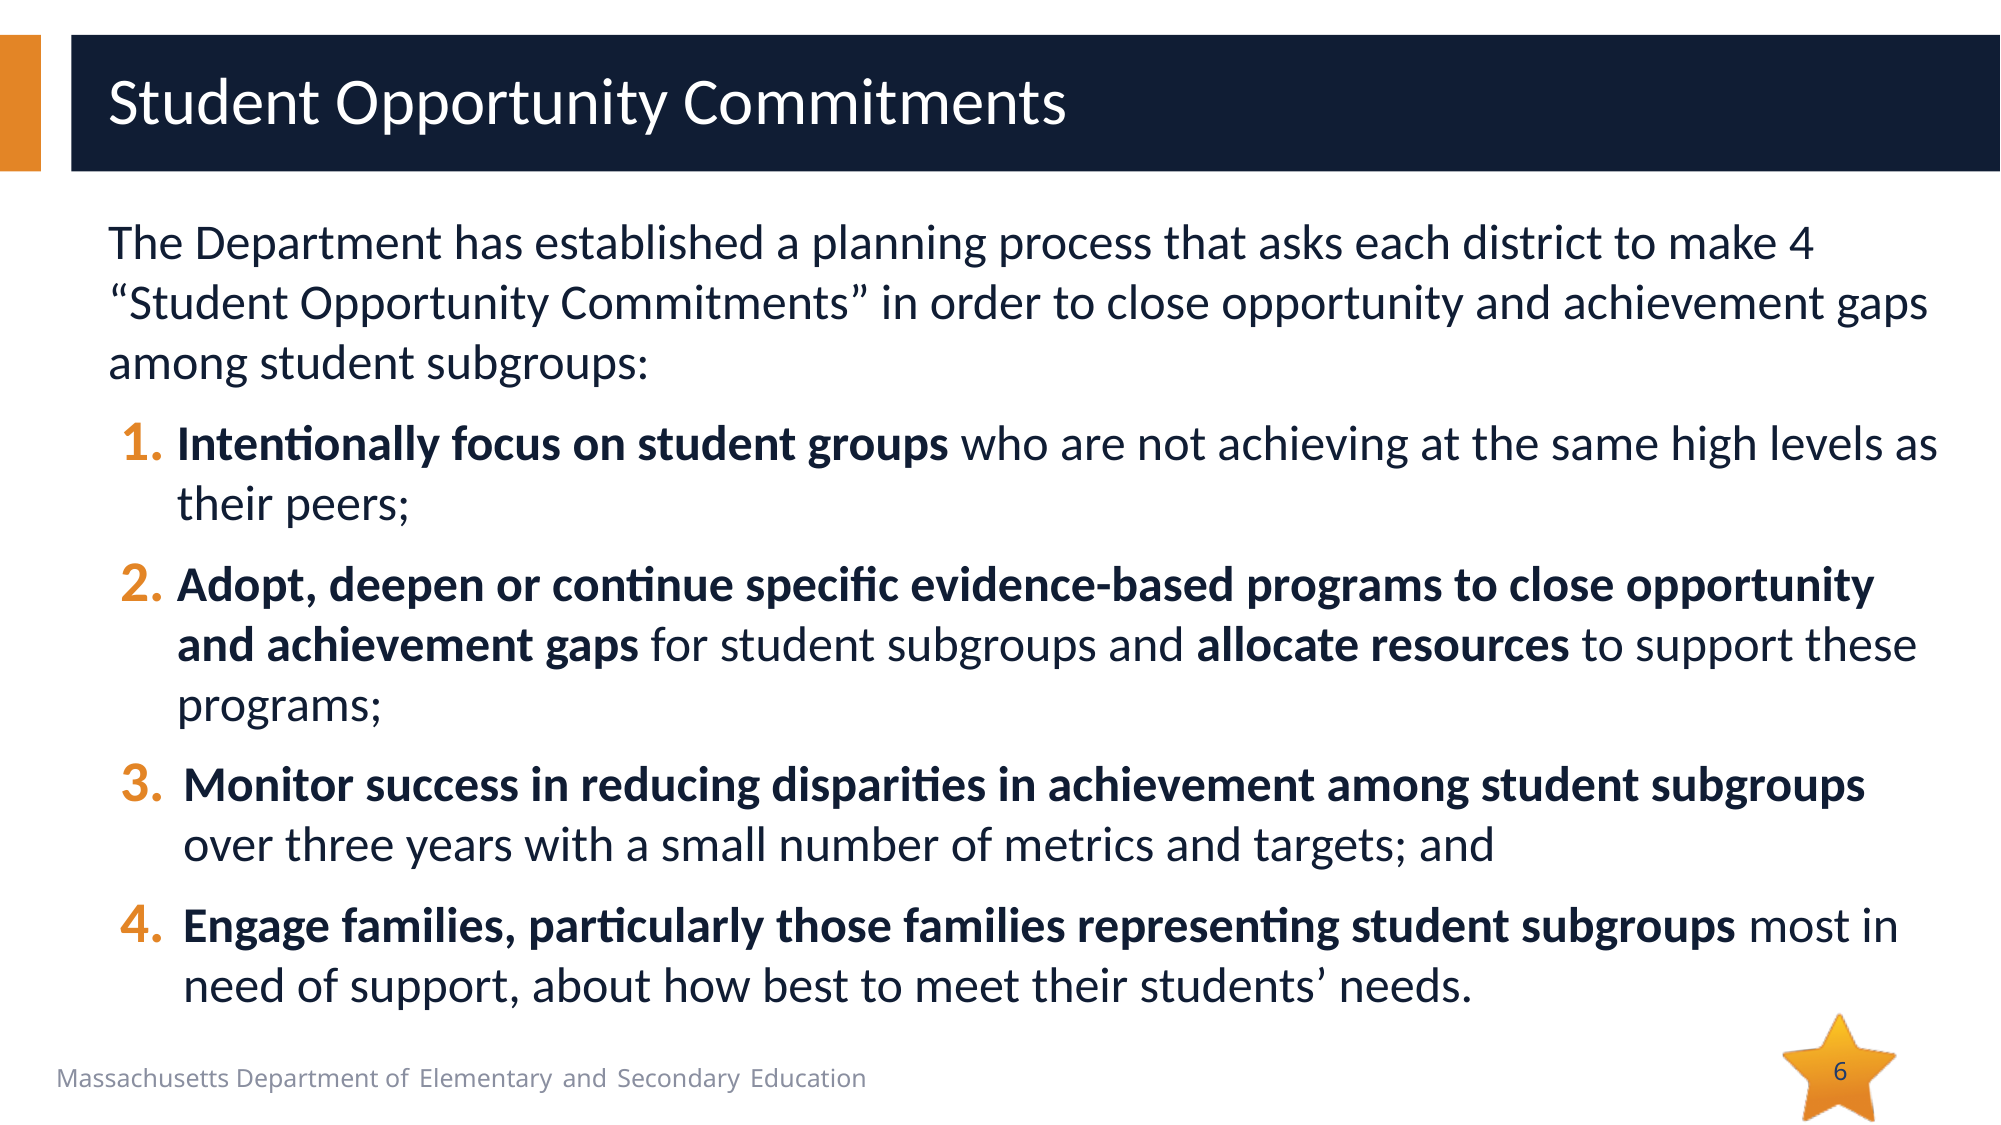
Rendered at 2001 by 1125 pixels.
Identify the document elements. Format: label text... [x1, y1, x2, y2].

list The Department has established a planning process that asks each district to make 4 “Student Opportunity Commitments” in order to close opportunity and achievement gaps among student subgroups: Intentionally focus on student groups who are not achieving at the same high levels as their peers; Adopt, deepen or continue specific evidence-based programs to close opportunity and achievement gaps for student subgroups and allocate resources to support these programs; Monitor success in reducing disparities in achievement among student subgroups over three years with a small number of metrics and targets; and Engage families, particularly those families representing student subgroups most in need of support, about how best to meet their students’ needs. [93, 201, 1959, 1031]
slide_number 6 [1412, 1042, 1863, 1103]
title Student Opportunity Commitments [93, 47, 1959, 159]
picture [1775, 1031, 1909, 1125]
